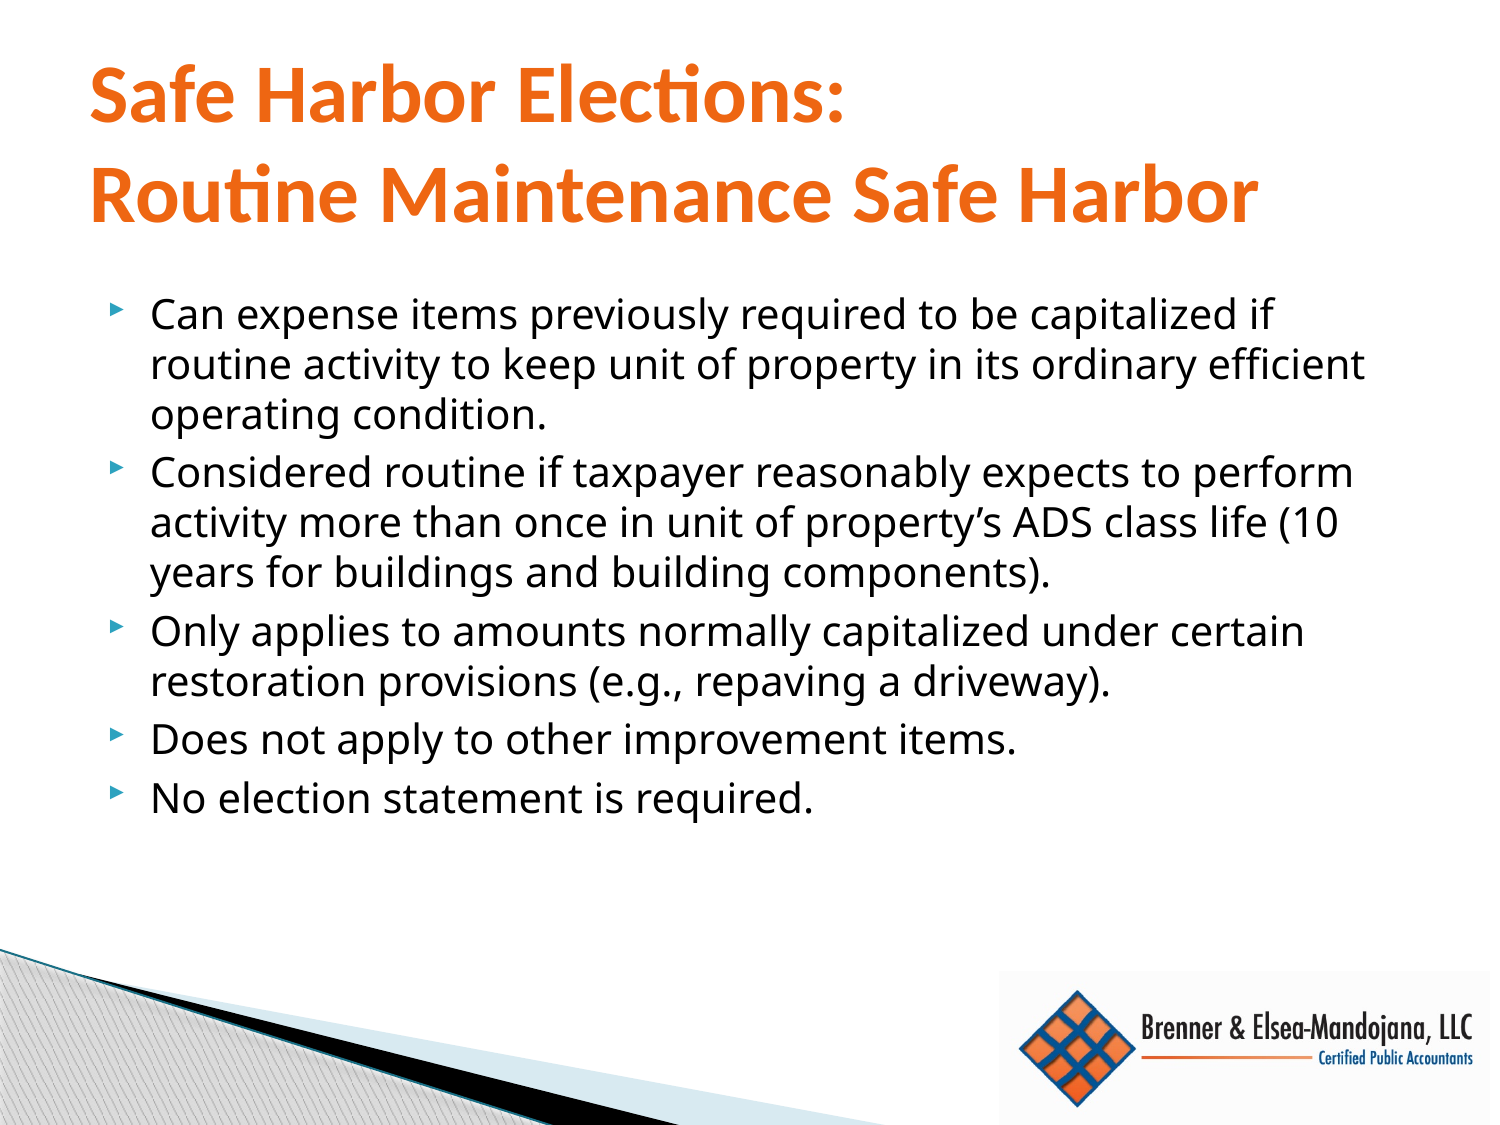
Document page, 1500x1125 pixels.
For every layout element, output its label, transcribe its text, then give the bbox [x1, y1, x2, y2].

list Can expense items previously required to be capitalized if routine activity to keep unit of property in its ordinary efficient operating condition. Considered routine if taxpayer reasonably expects to perform activity more than once in unit of property’s ADS class life (10 years for buildings and building components). Only applies to amounts normally capitalized under certain restoration provisions (e.g., repaving a driveway). Does not apply to other improvement items. No election statement is required. [75, 280, 1425, 938]
picture [999, 971, 1490, 1125]
title Safe Harbor Elections: Routine Maintenance Safe Harbor [75, 45, 1463, 233]
